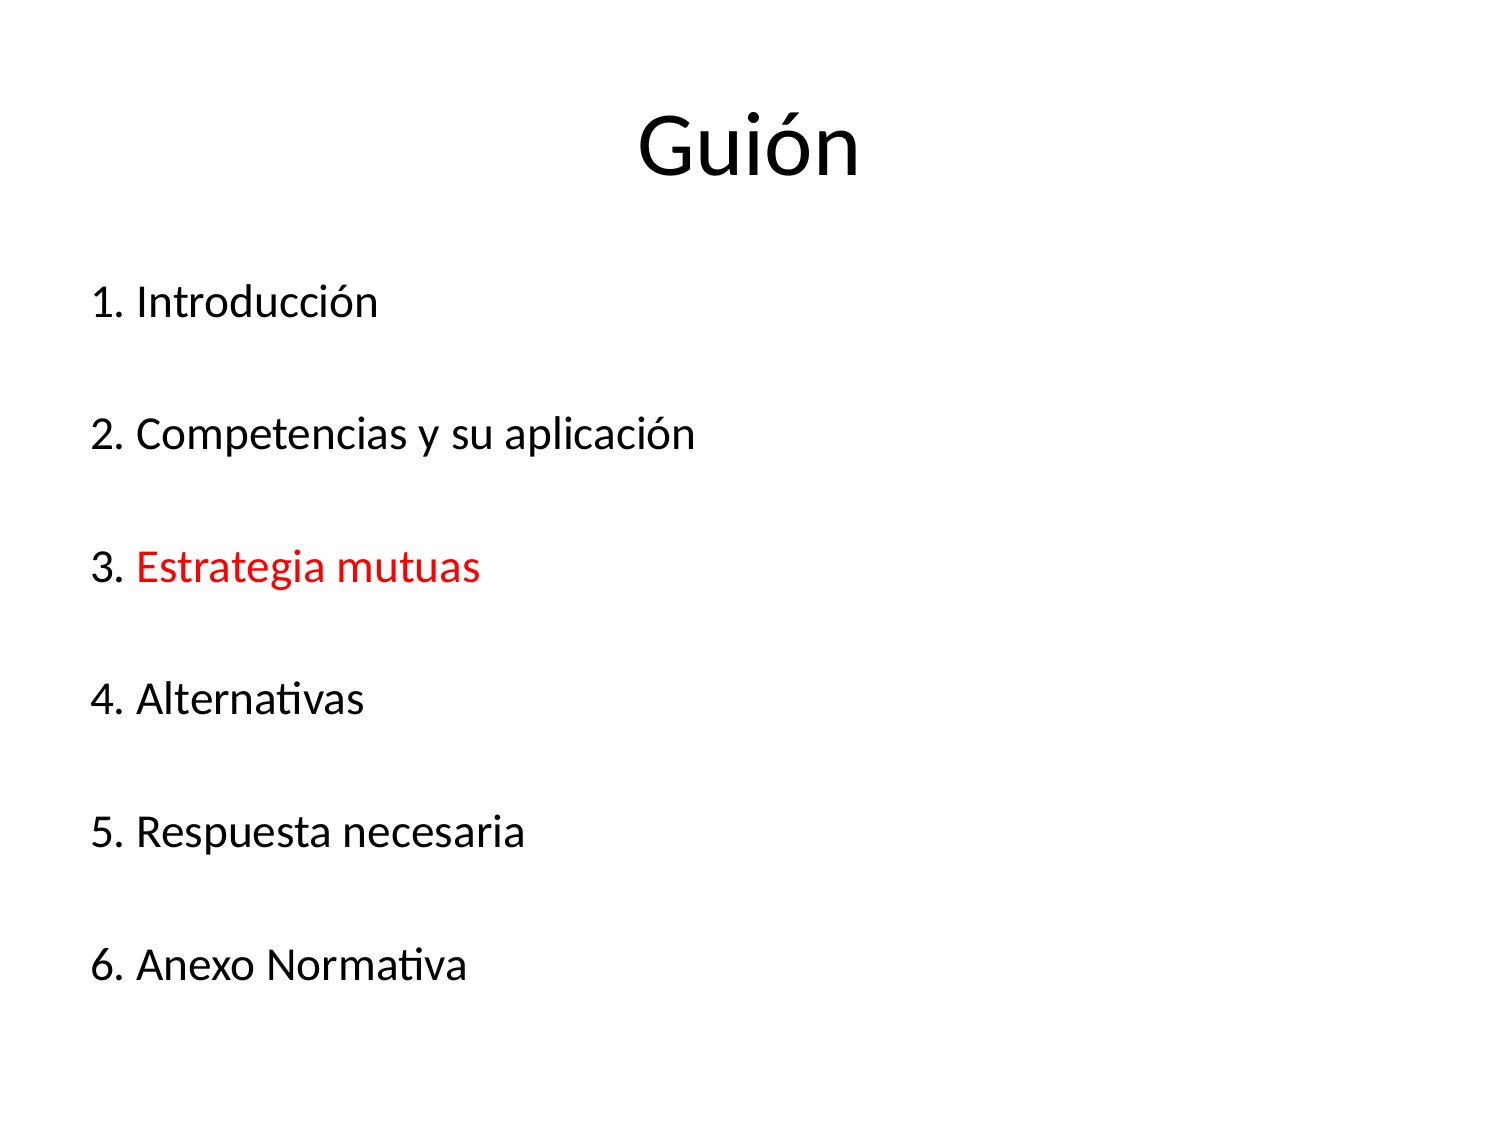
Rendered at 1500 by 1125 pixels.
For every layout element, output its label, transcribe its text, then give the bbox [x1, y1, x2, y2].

title Guión [75, 45, 1425, 233]
list 1. Introducción 2. Competencias y su aplicación 3. Estrategia mutuas 4. Alternativas 5. Respuesta necesaria 6. Anexo Normativa [75, 262, 1425, 1005]
